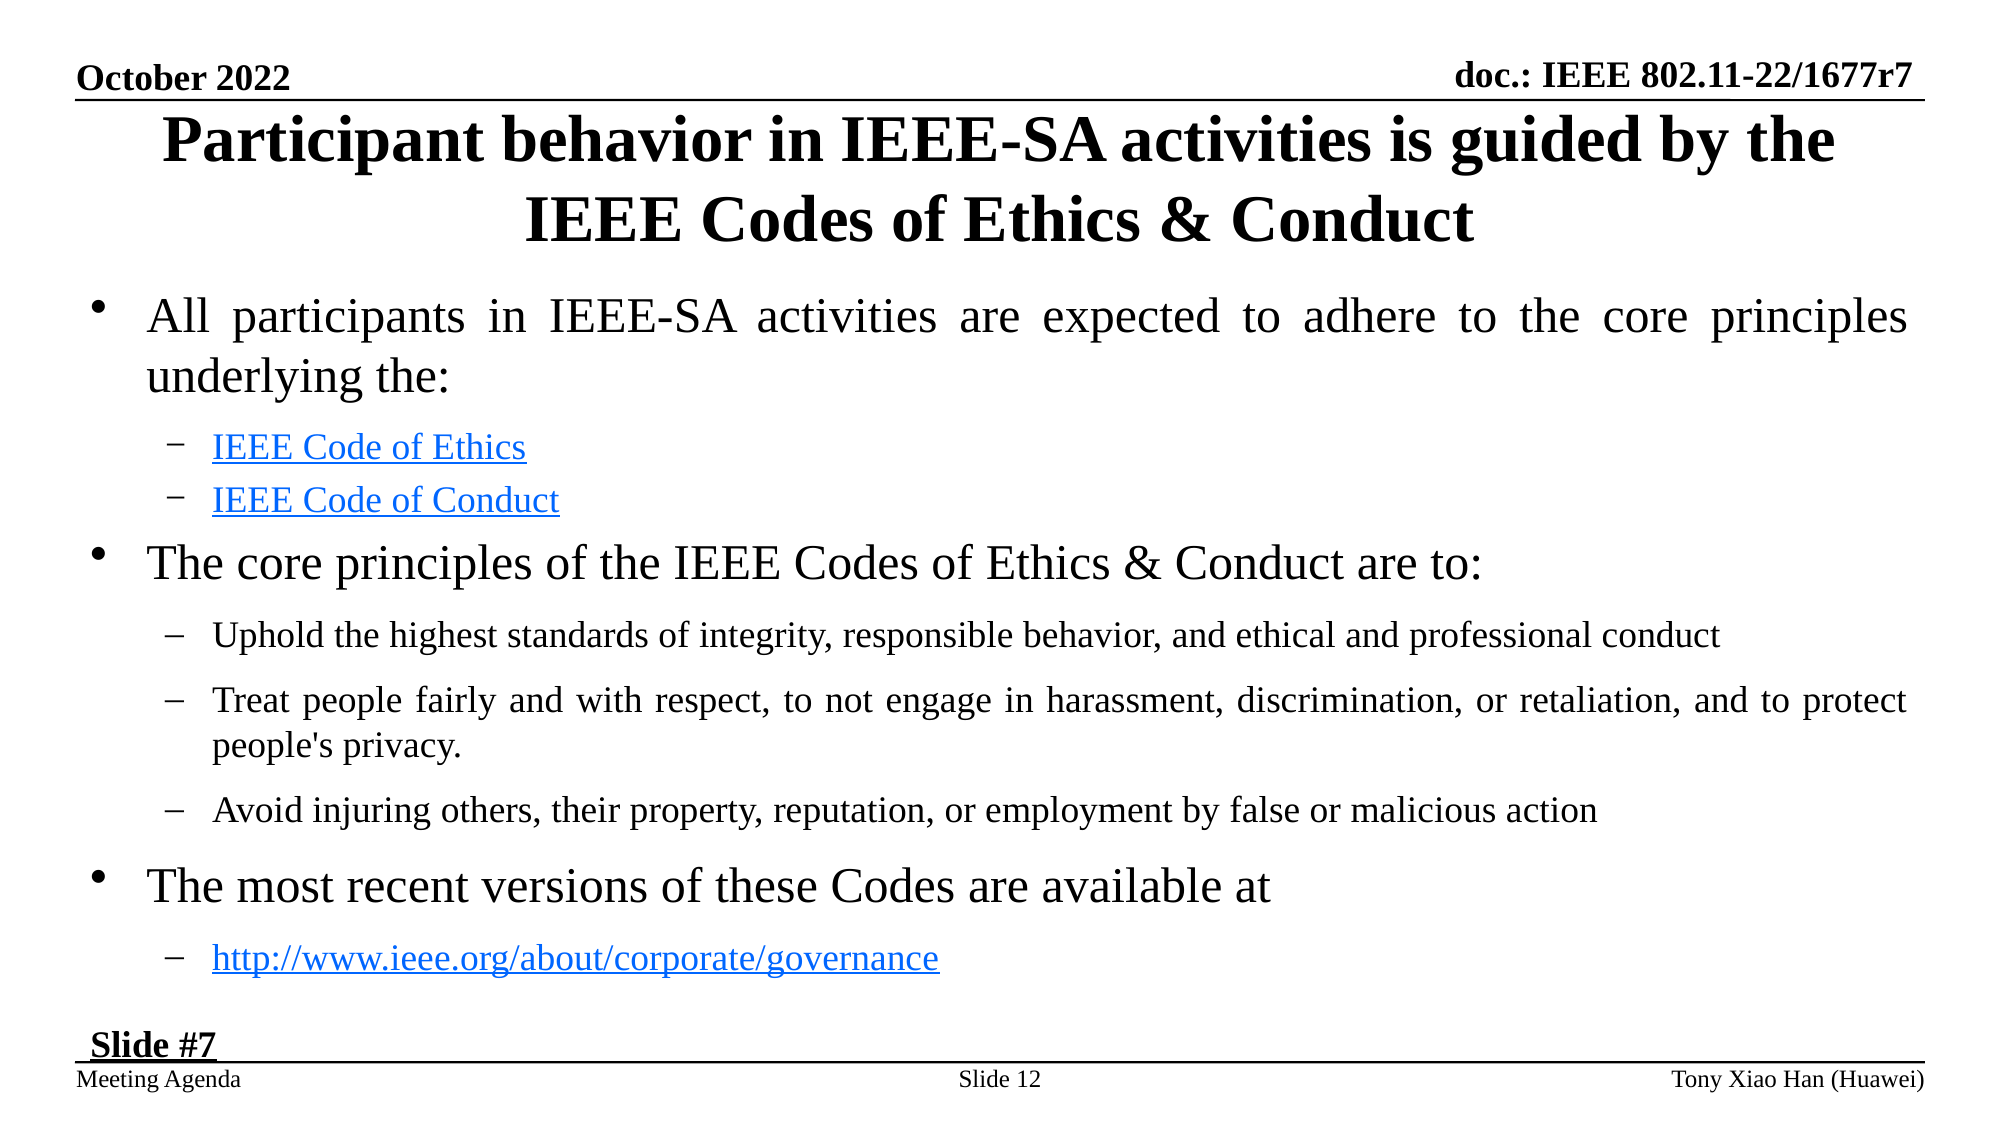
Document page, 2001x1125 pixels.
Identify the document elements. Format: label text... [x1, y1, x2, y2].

text_box Participant behavior in IEEE-SA activities is guided by the IEEE Codes of Ethics & Conduct [75, 87, 1925, 263]
text_box Slide #7 [75, 1012, 232, 1073]
list All participants in IEEE-SA activities are expected to adhere to the core principles underlying the: IEEE Code of Ethics IEEE Code of Conduct The core principles of the IEEE Codes of Ethics & Conduct are to: Uphold the highest standards of integrity, responsible behavior, and ethical and professional conduct Treat people fairly and with respect, to not engage in harassment, discrimination, or retaliation, and to protect people's privacy. Avoid injuring others, their property, reputation, or employment by false or malicious action The most recent versions of these Codes are available at http://www.ieee.org/about/corporate/governance [75, 275, 1925, 1038]
